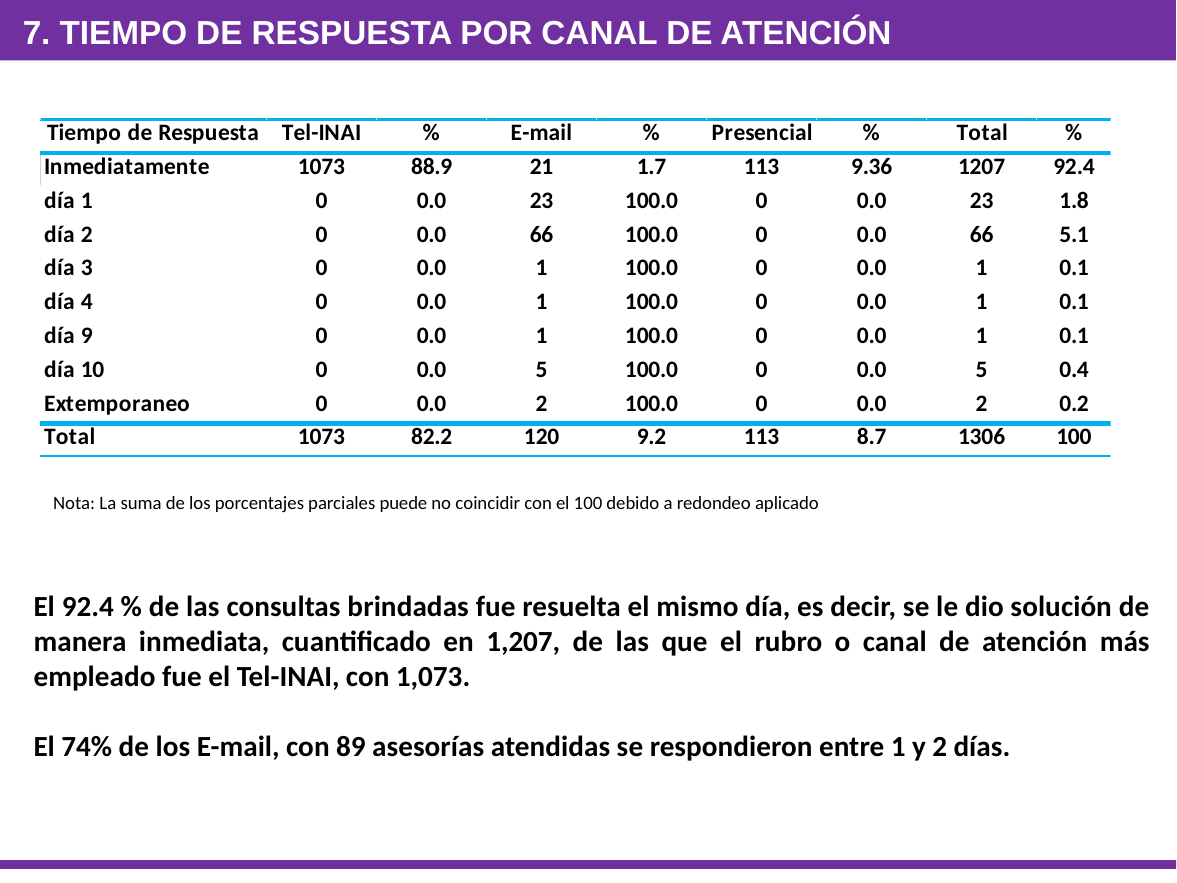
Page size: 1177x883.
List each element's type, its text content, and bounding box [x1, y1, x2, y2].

text_box 7. Tiempo de respuesta por Canal de Atención [8, 3, 1176, 59]
text_box El 92.4 % de las consultas brindadas fue resuelta el mismo día, es decir, se le dio solución de manera inmediata, cuantificado en 1,207, de las que el rubro o canal de atención más empleado fue el Tel-INAI, con 1,073. El 74% de los E-mail, con 89 asesorías atendidas se respondieron entre 1 y 2 días. [18, 579, 1166, 770]
text_box Nota: La suma de los porcentajes parciales puede no coincidir con el 100 debido a redondeo aplicado [38, 483, 847, 521]
picture [39, 118, 1113, 459]
